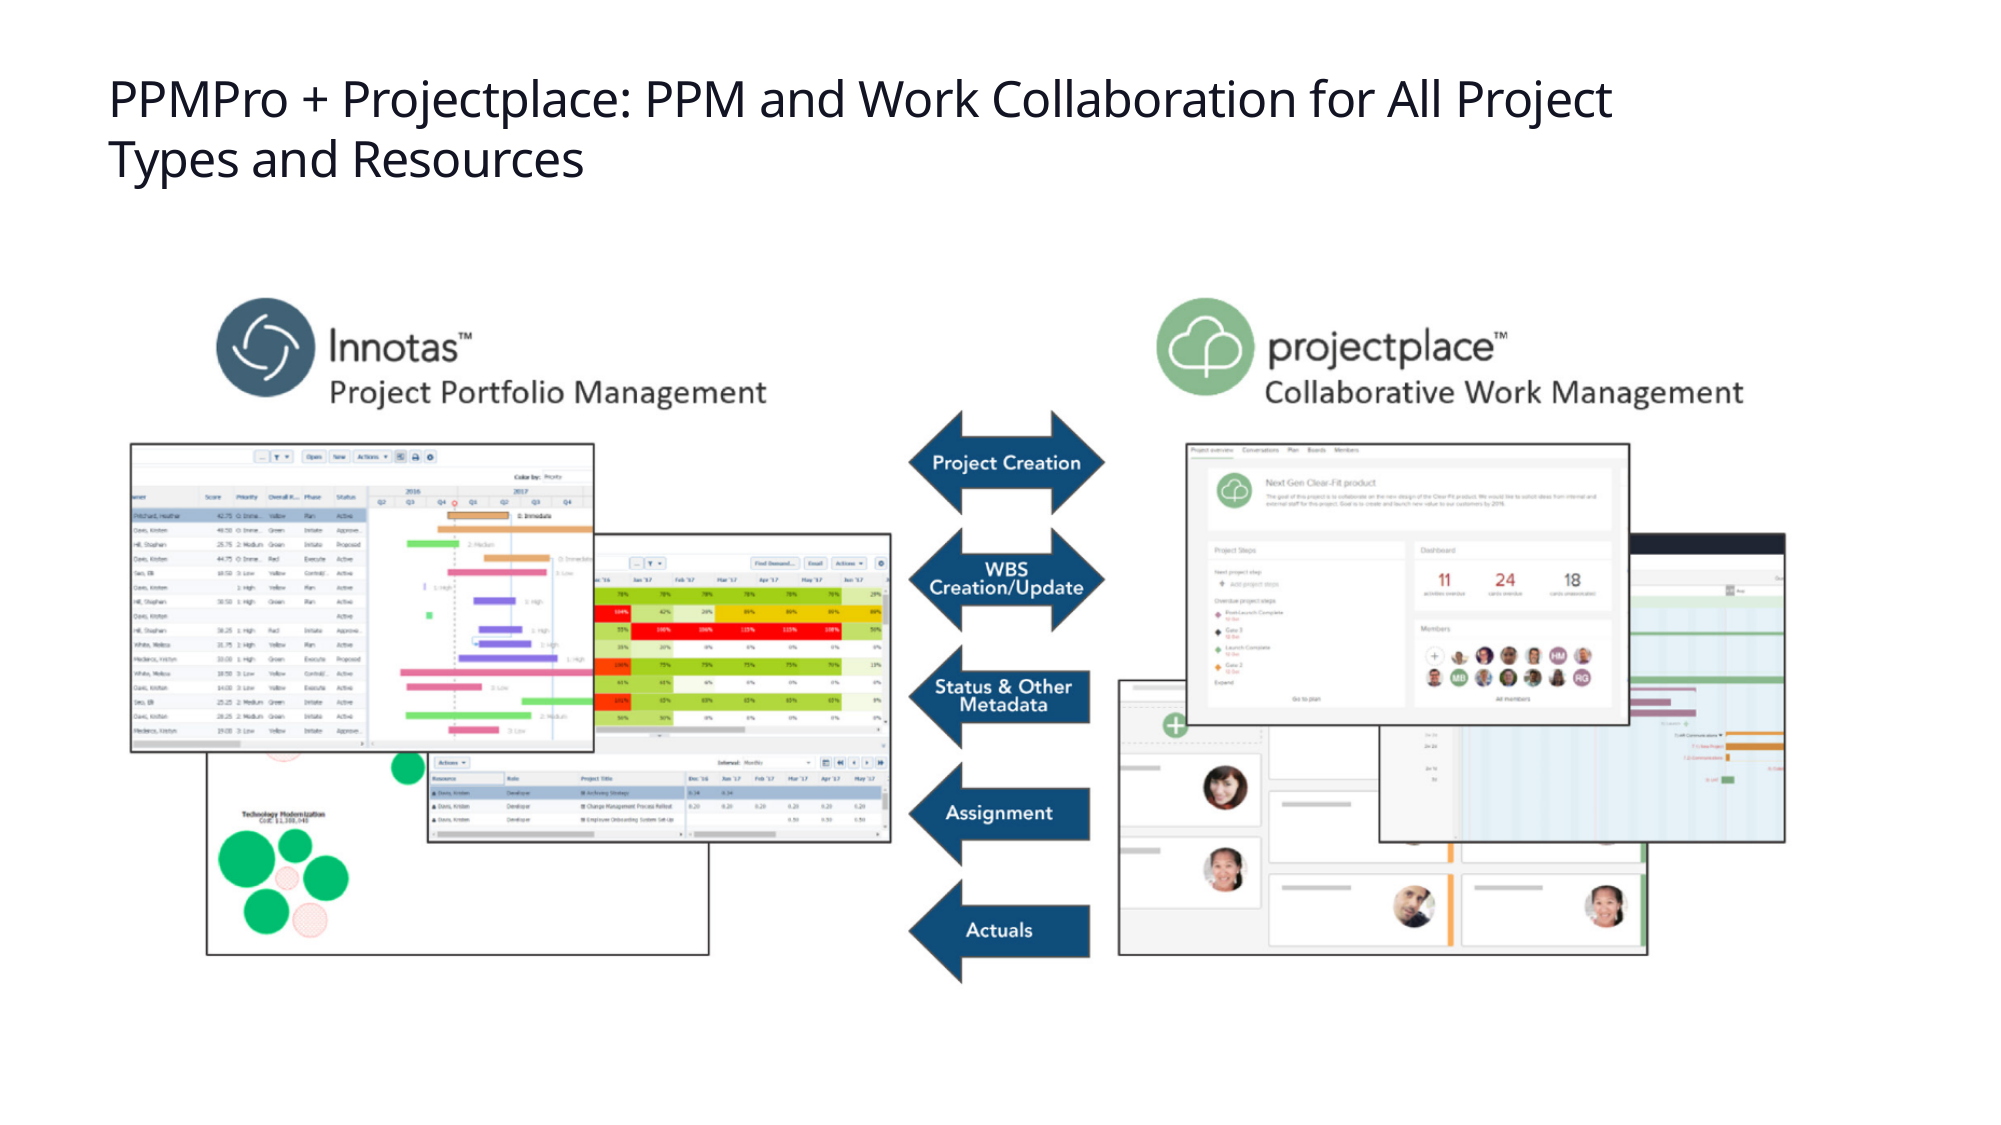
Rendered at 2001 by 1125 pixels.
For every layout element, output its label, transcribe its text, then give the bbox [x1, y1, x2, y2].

picture [92, 268, 1894, 1051]
title PPMPro + Projectplace: PPM and Work Collaboration for All Project Types and Resources [93, 52, 1694, 193]
